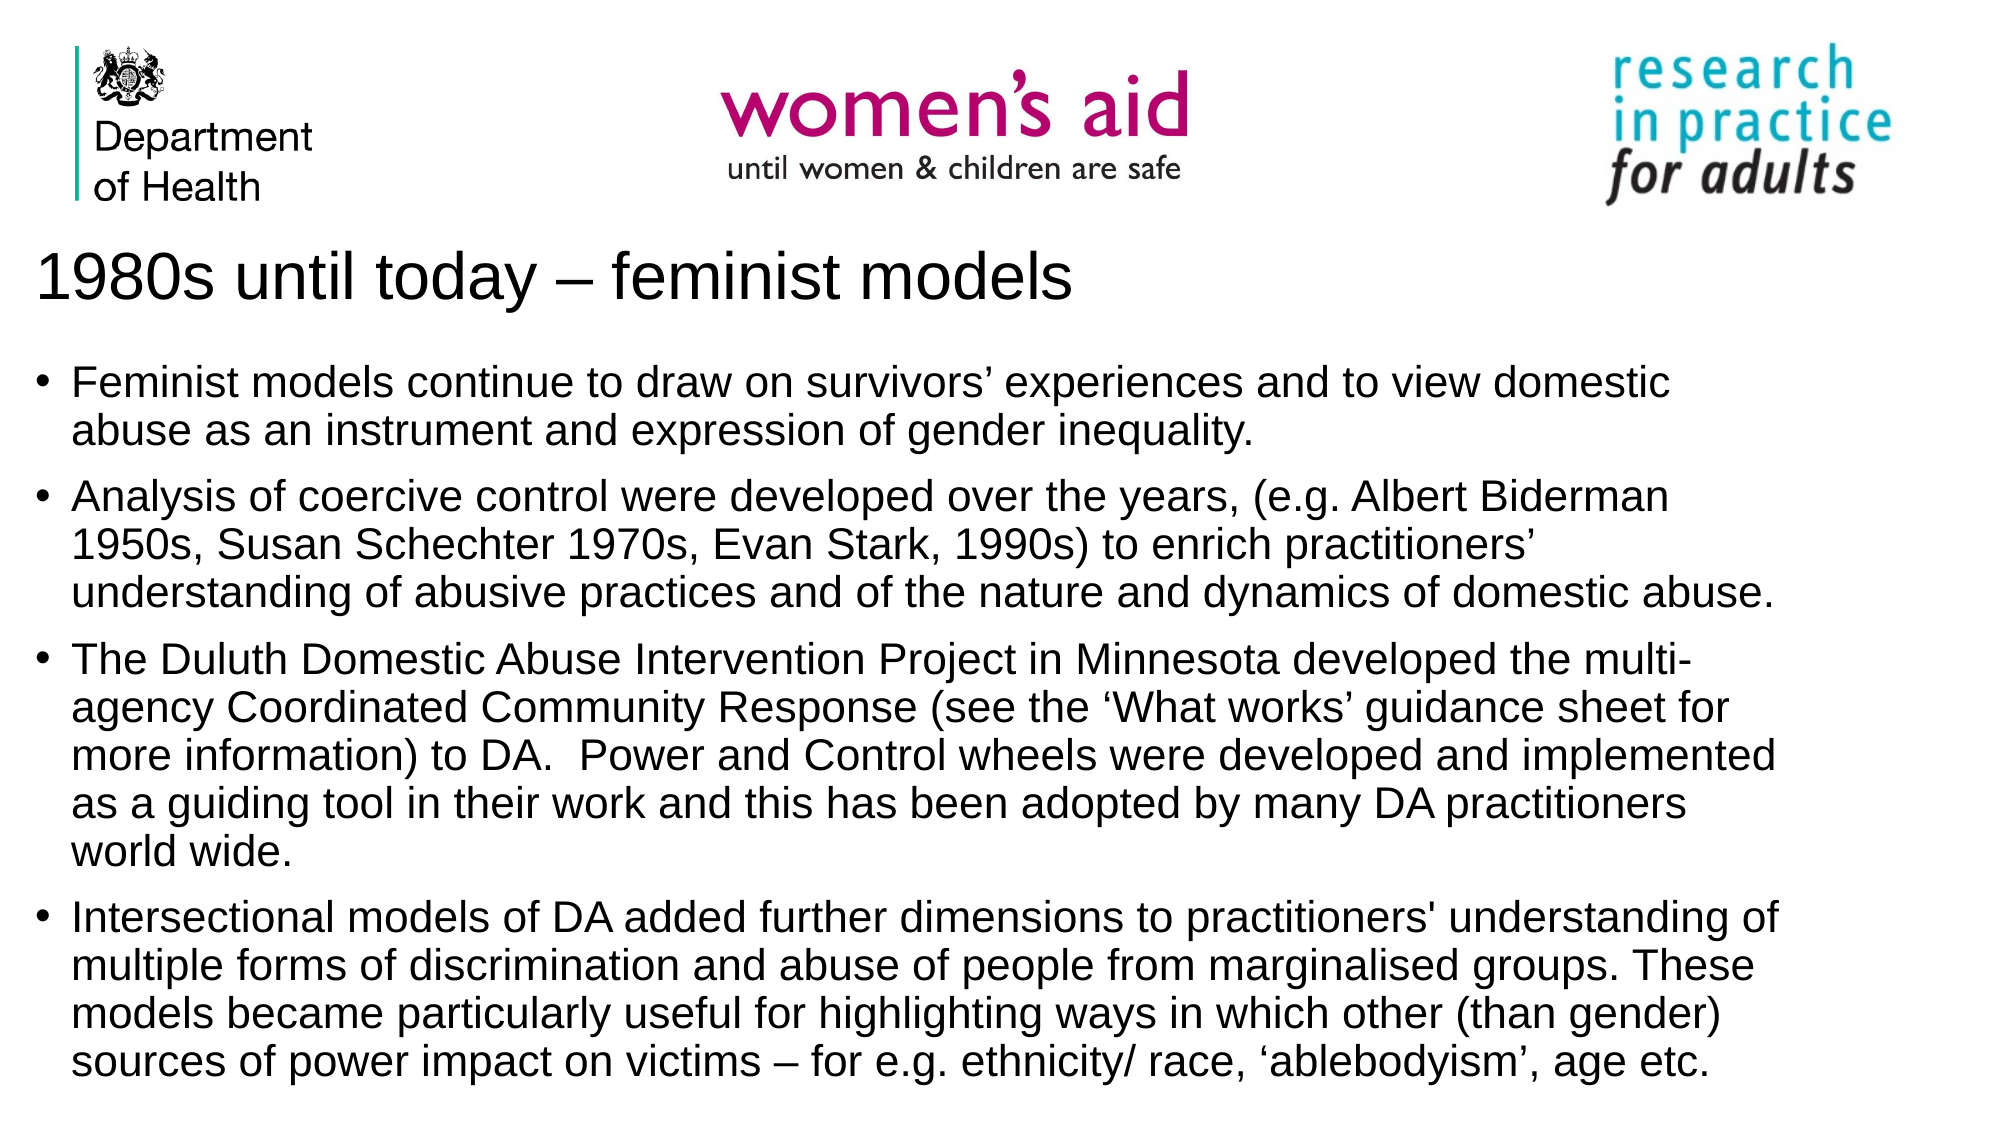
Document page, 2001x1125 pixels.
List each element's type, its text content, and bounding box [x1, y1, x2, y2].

picture [702, 51, 1205, 169]
title 1980s until today – feminist models [19, 169, 1745, 351]
list Feminist models continue to draw on survivors’ experiences and to view domestic abuse as an instrument and expression of gender inequality. Analysis of coercive control were developed over the years, (e.g. Albert Biderman 1950s, Susan Schechter 1970s, Evan Stark, 1990s) to enrich practitioners’ understanding of abusive practices and of the nature and dynamics of domestic abuse. The Duluth Domestic Abuse Intervention Project in Minnesota developed the multi-agency Coordinated Community Response (see the ‘What works’ guidance sheet for more information) to DA. Power and Control wheels were developed and implemented as a guiding tool in their work and this has been adopted by many DA practitioners world wide. Intersectional models of DA added further dimensions to practitioners' understanding of multiple forms of discrimination and abuse of people from marginalised groups. These models became particularly useful for highlighting ways in which other (than gender) sources of power impact on victims – for e.g. ethnicity/ race, ‘ablebodyism’, age etc. [19, 351, 1813, 1125]
picture [1584, 32, 1950, 216]
picture [75, 46, 312, 169]
